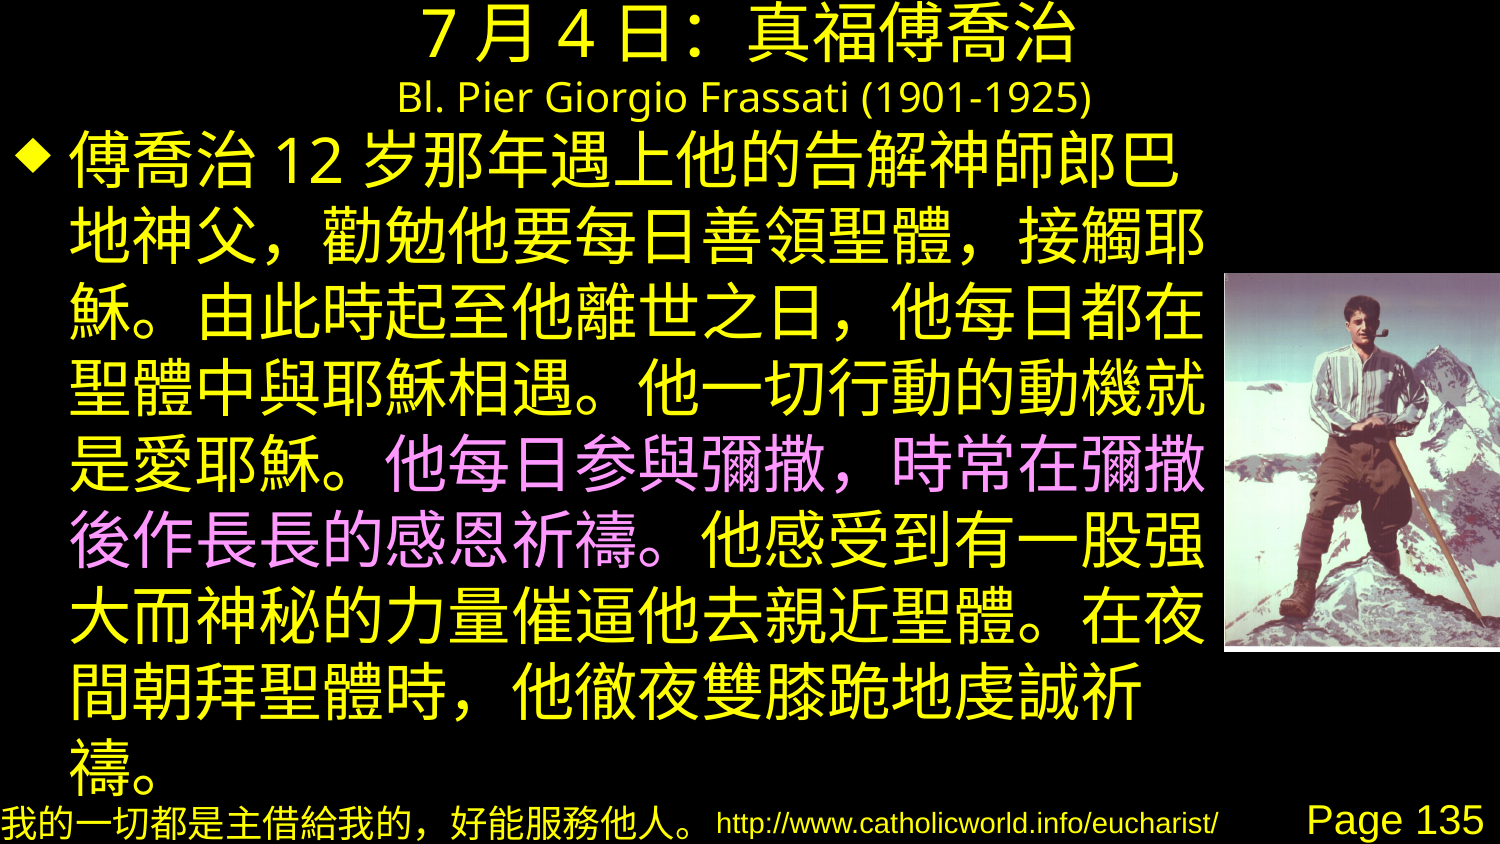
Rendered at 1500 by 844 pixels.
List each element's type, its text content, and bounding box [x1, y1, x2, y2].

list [1224, 273, 1500, 652]
title 7月4日：真福傅喬治 Bl. Pier Giorgio Frassati (1901-1925) [0, 0, 1500, 113]
list 傅喬治12岁那年遇上他的告解神師郎巴地神父，勸勉他要每日善領聖體，接觸耶穌。由此時起至他離世之日，他每日都在聖體中與耶穌相遇。他一切行動的動機就是愛耶穌。他每日参與彌撒，時常在彌撒後作長長的感恩祈禱。他感受到有一股强大而神秘的力量催逼他去親近聖體。在夜間朝拜聖體時，他徹夜雙膝跪地虔誠祈禱。 [0, 112, 1225, 813]
